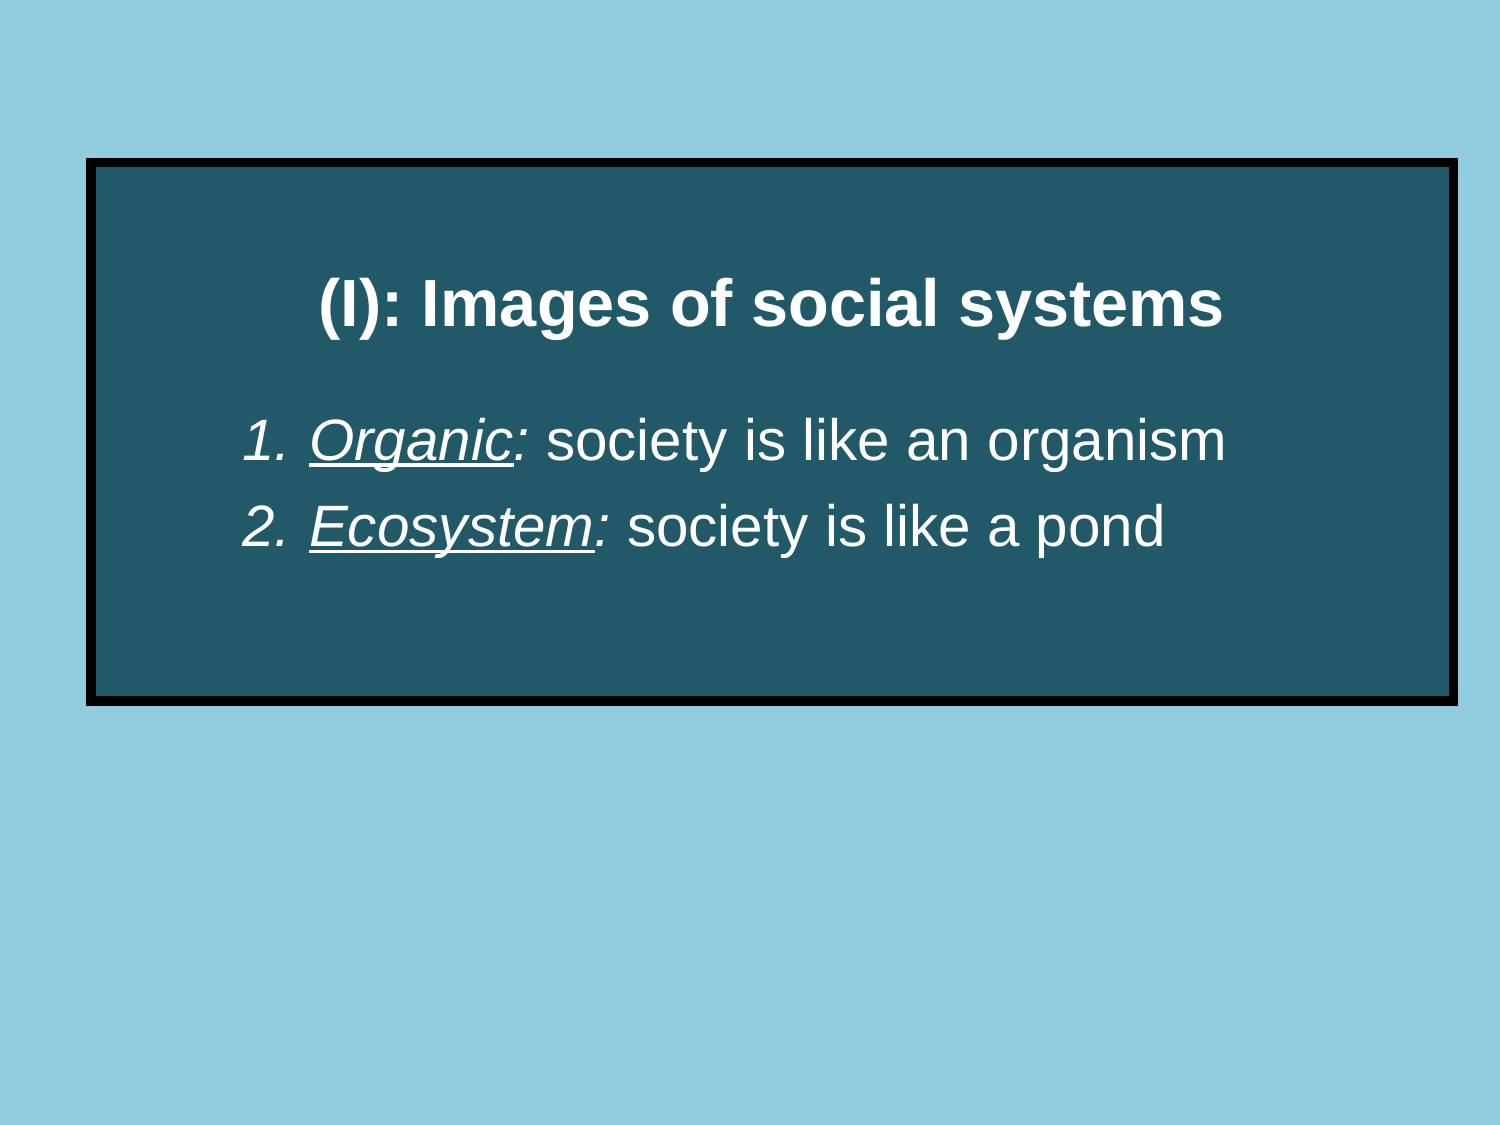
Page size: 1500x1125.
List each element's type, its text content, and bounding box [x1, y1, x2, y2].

text_box (I): Images of social systems Organic: society is like an organism Ecosystem: society is like a pond [90, 162, 1454, 701]
